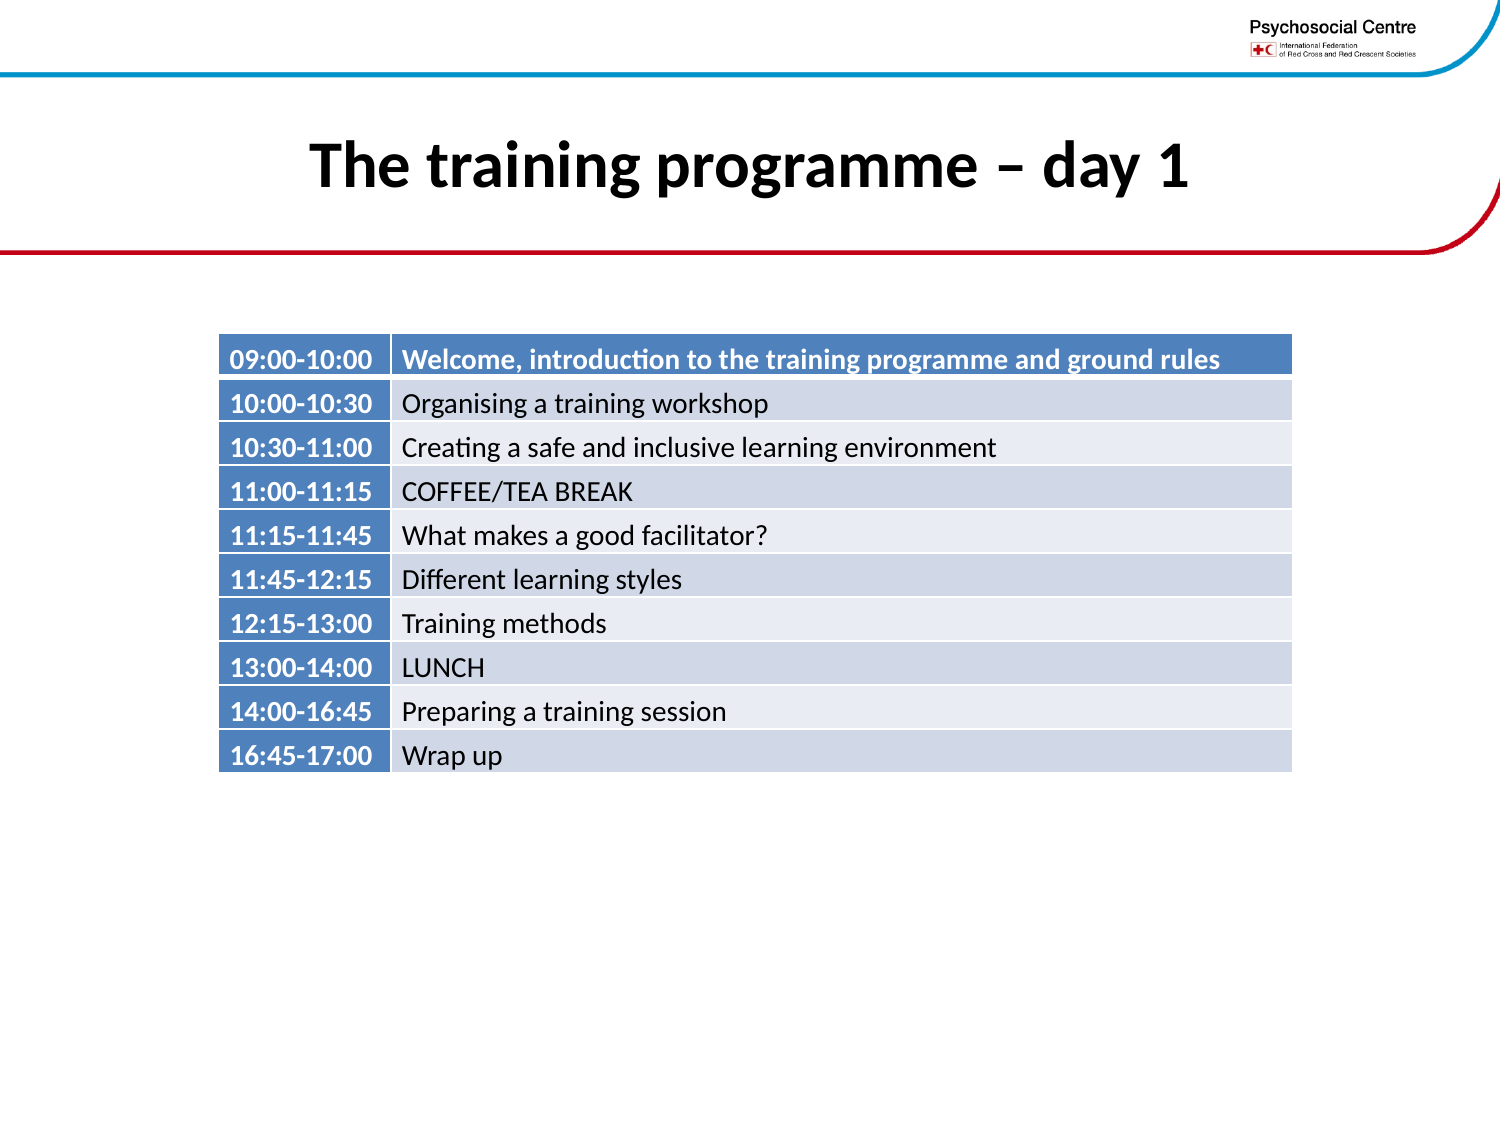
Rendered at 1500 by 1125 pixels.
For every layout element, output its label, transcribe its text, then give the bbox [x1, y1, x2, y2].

picture [0, 0, 1497, 72]
table_cell COFFEE/TEA BREAK [392, 466, 1292, 508]
table_cell Organising a training workshop [392, 380, 1292, 420]
table_cell Different learning styles [392, 554, 1292, 596]
table_cell 10:00-10:30 [219, 380, 390, 420]
table_cell 13:00-14:00 [219, 642, 390, 684]
table_cell 16:45-17:00 [219, 730, 390, 772]
table_cell 10:30-11:00 [219, 422, 390, 464]
table_cell Wrap up [392, 730, 1292, 772]
table_header Welcome, introduction to the training programme and ground rules [392, 334, 1292, 374]
table_cell 11:45-12:15 [219, 554, 390, 596]
table_cell 11:00-11:15 [219, 466, 390, 508]
table_cell 11:15-11:45 [219, 510, 390, 552]
table_header 09:00-10:00 [219, 334, 390, 374]
picture [0, 16, 1500, 256]
table_cell Preparing a training session [392, 686, 1292, 728]
table_cell LUNCH [392, 642, 1292, 684]
table_cell Training methods [392, 598, 1292, 640]
table_cell Creating a safe and inclusive learning environment [392, 422, 1292, 464]
table_cell 12:15-13:00 [219, 598, 390, 640]
table_cell 14:00-16:45 [219, 686, 390, 728]
table_cell What makes a good facilitator? [392, 510, 1292, 552]
